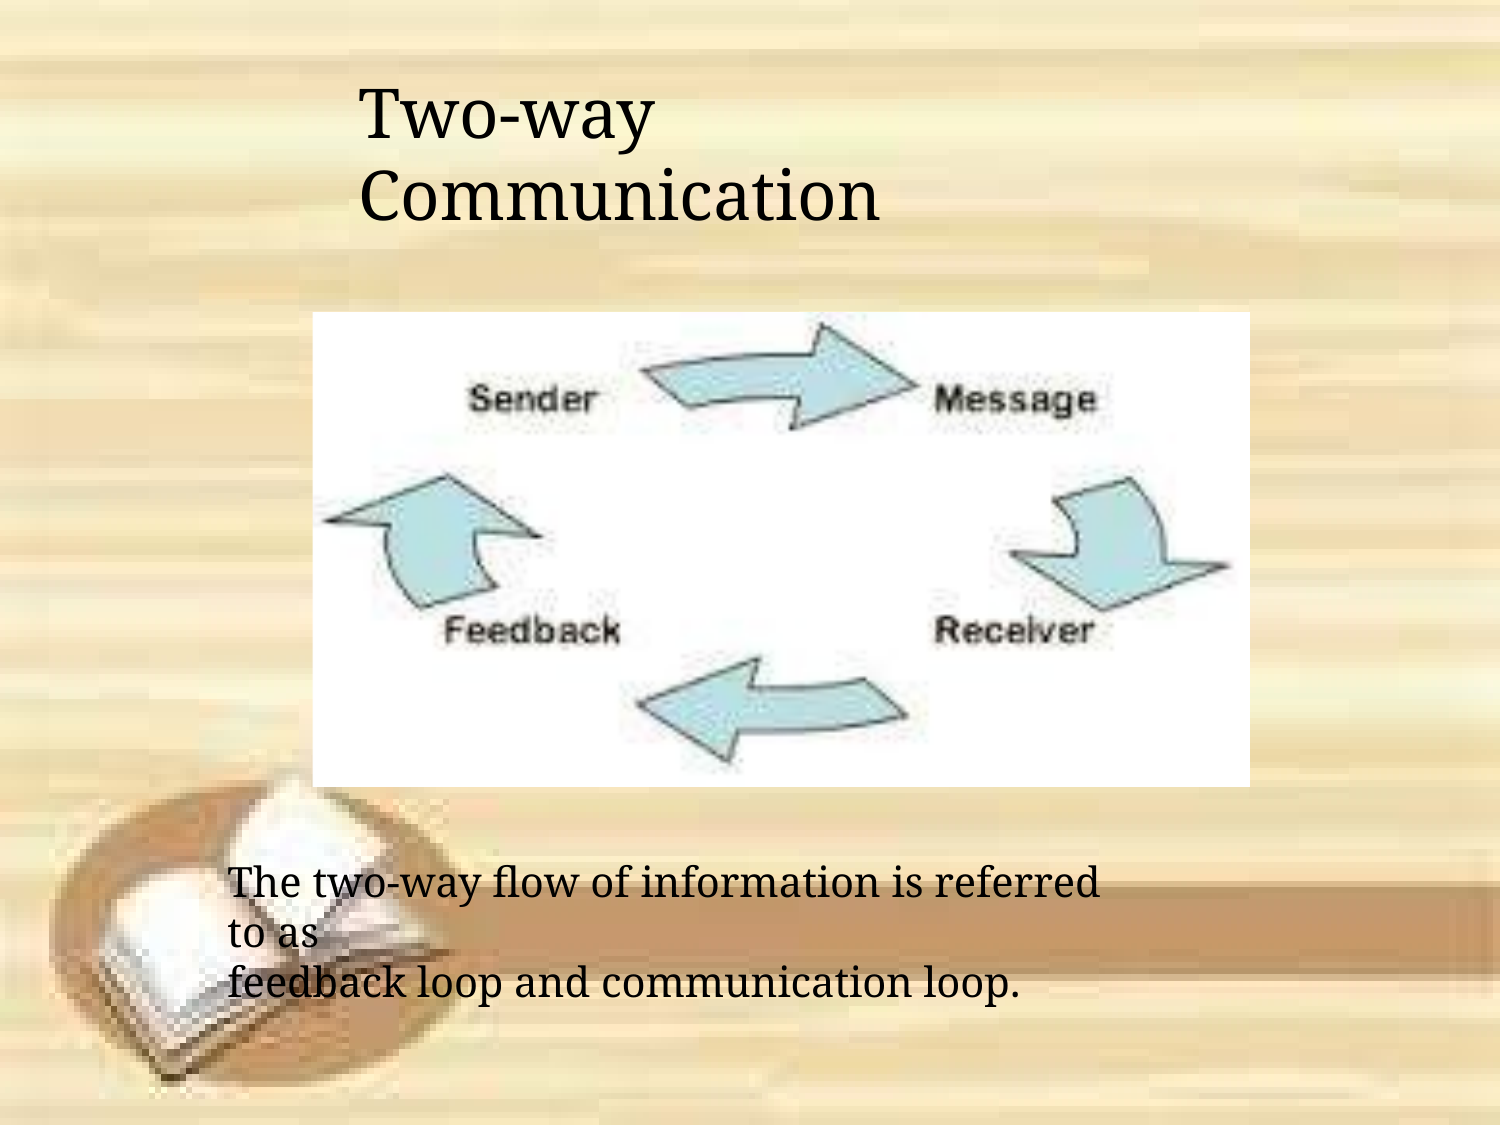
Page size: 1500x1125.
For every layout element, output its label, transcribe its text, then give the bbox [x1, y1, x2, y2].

text_box [312, 312, 1250, 787]
picture [0, 0, 1500, 1125]
text_box The two-way flow of information is referred to as feedback loop and communication loop. [225, 853, 1128, 1007]
title Two-way Communication [356, 67, 1143, 258]
